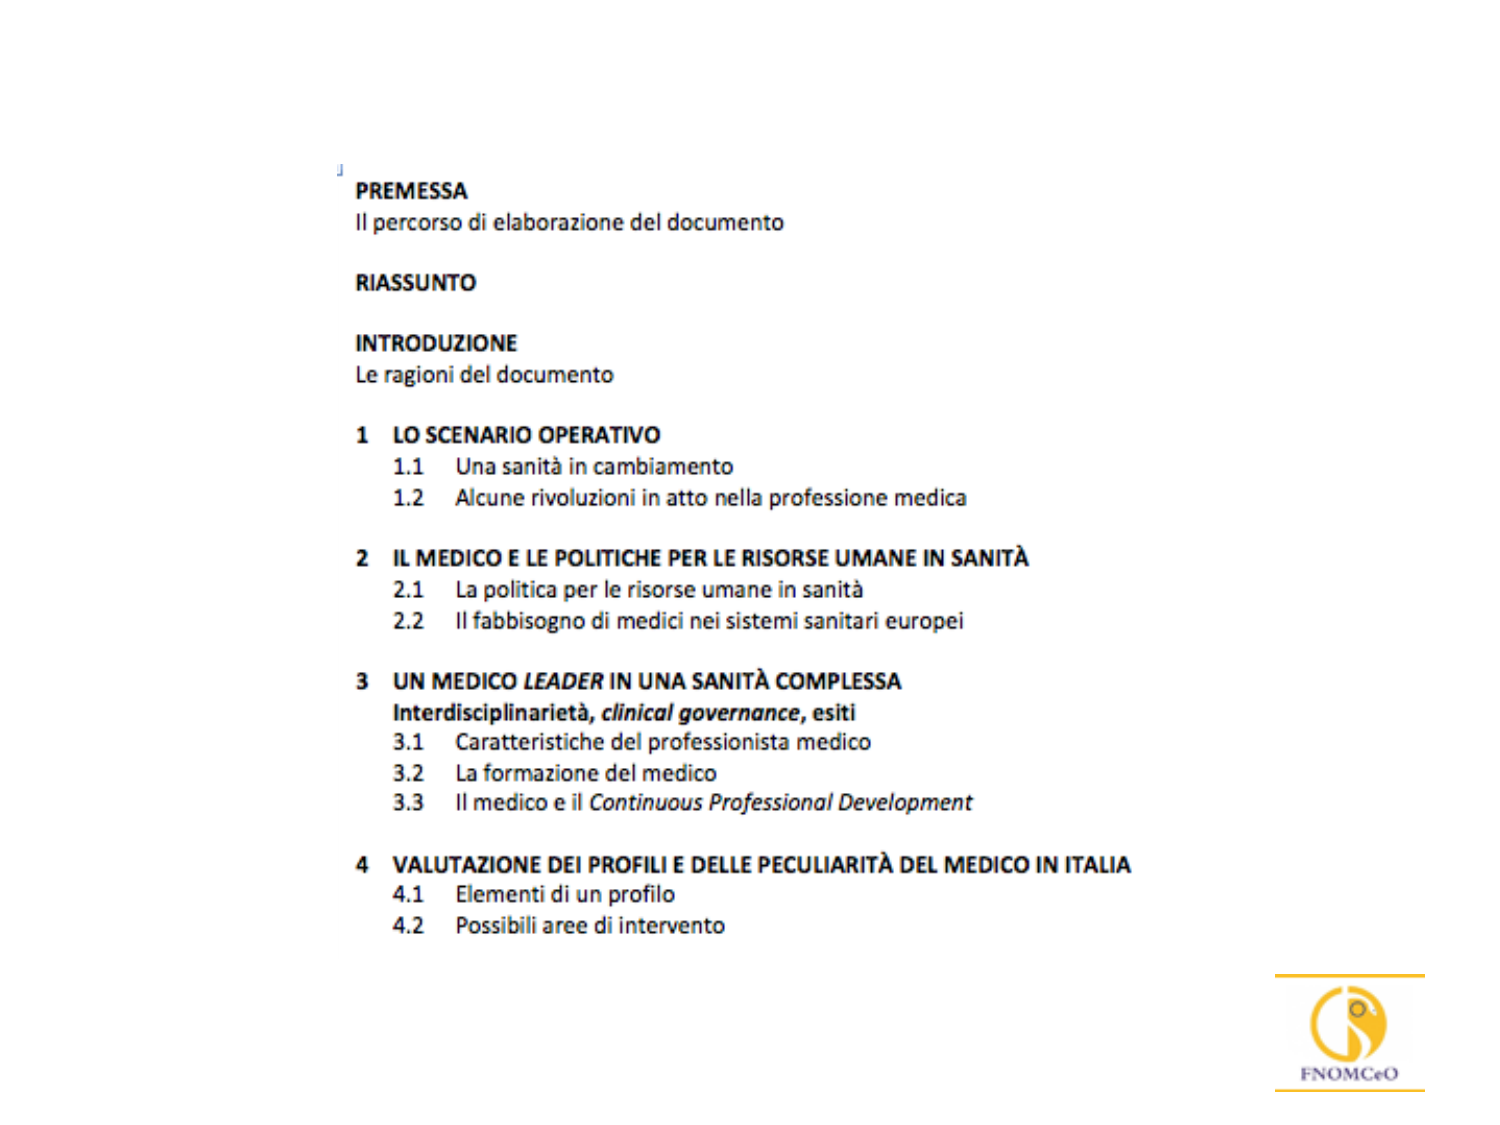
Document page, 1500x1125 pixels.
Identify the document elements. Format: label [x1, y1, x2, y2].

picture [337, 164, 1161, 959]
picture [1274, 974, 1426, 1092]
